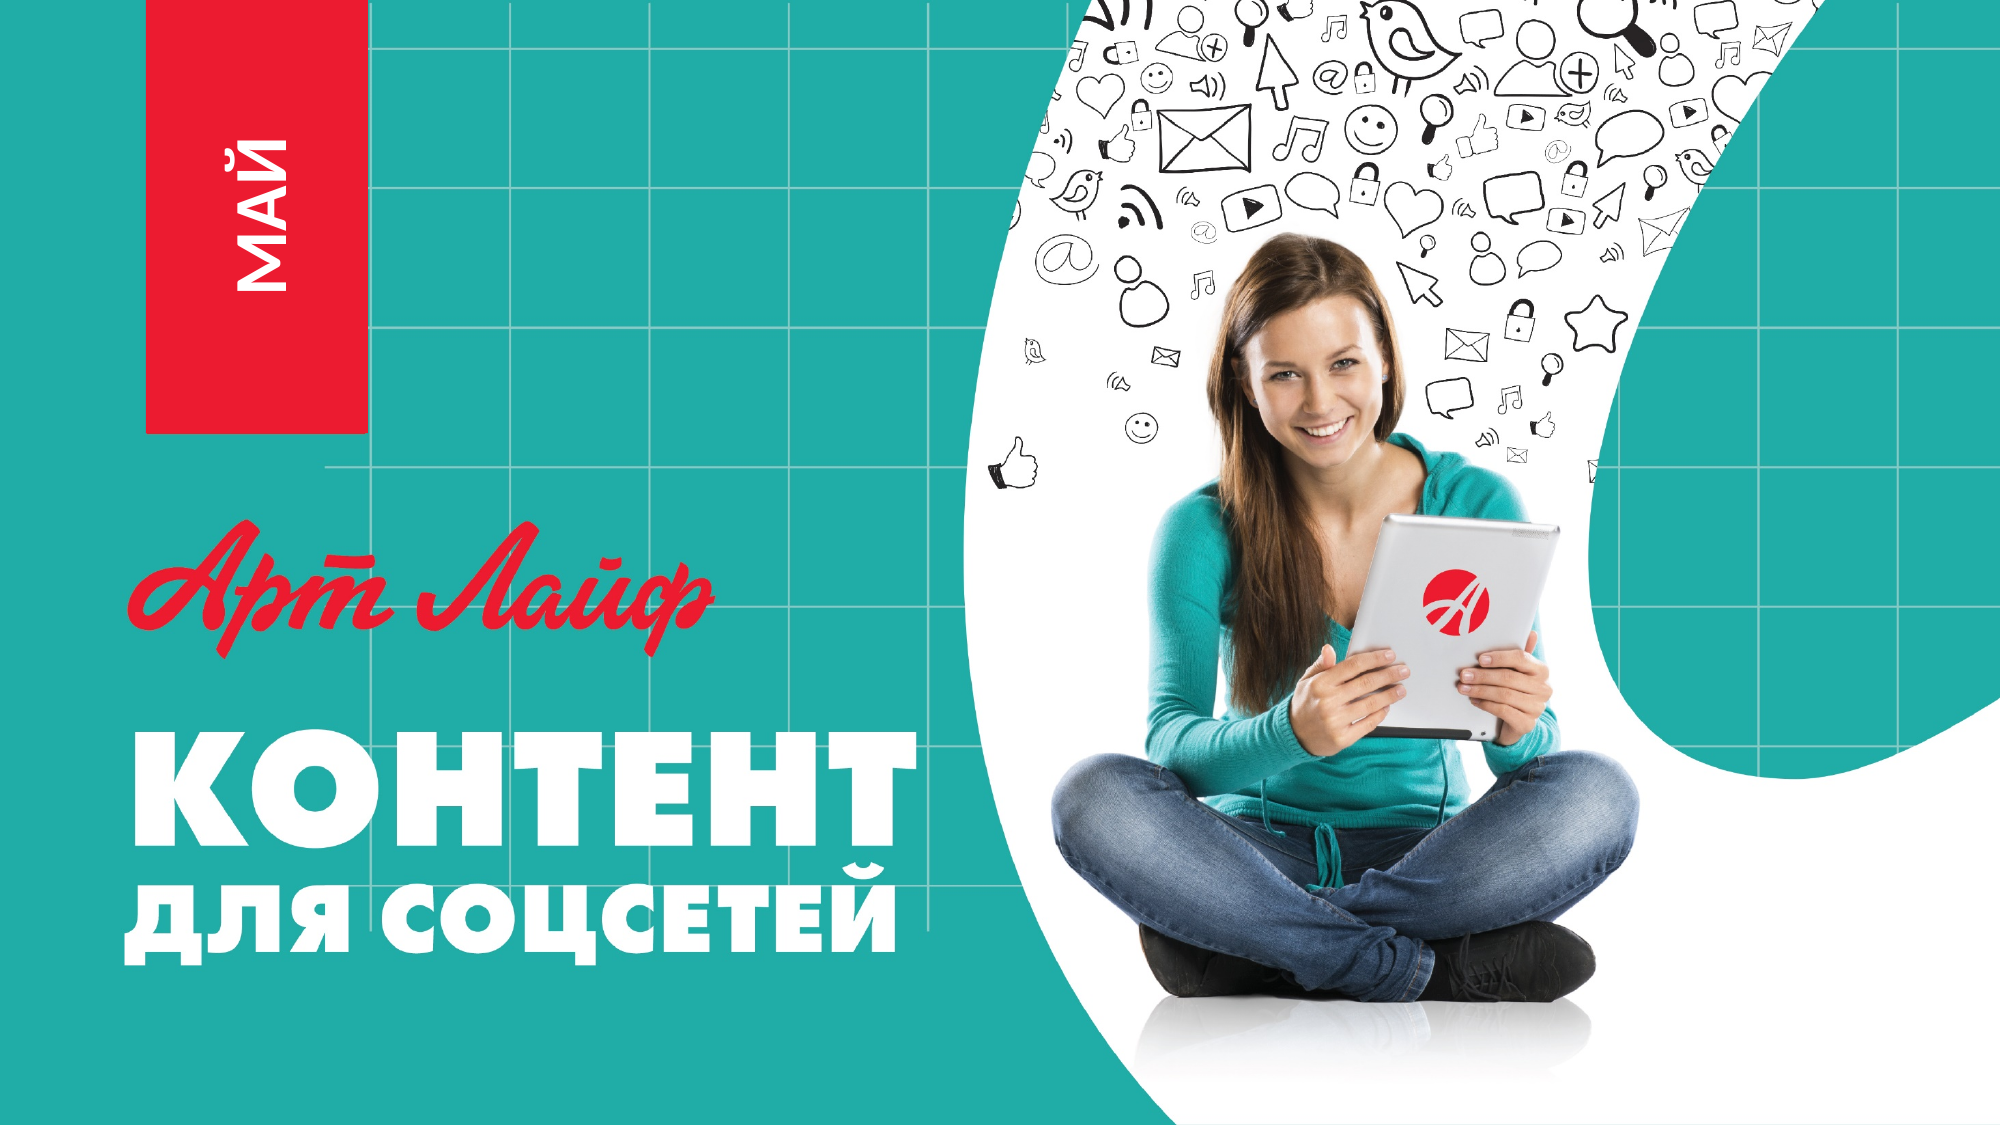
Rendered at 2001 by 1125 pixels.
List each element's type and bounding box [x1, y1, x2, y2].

text_box [0, 0, 2000, 1125]
